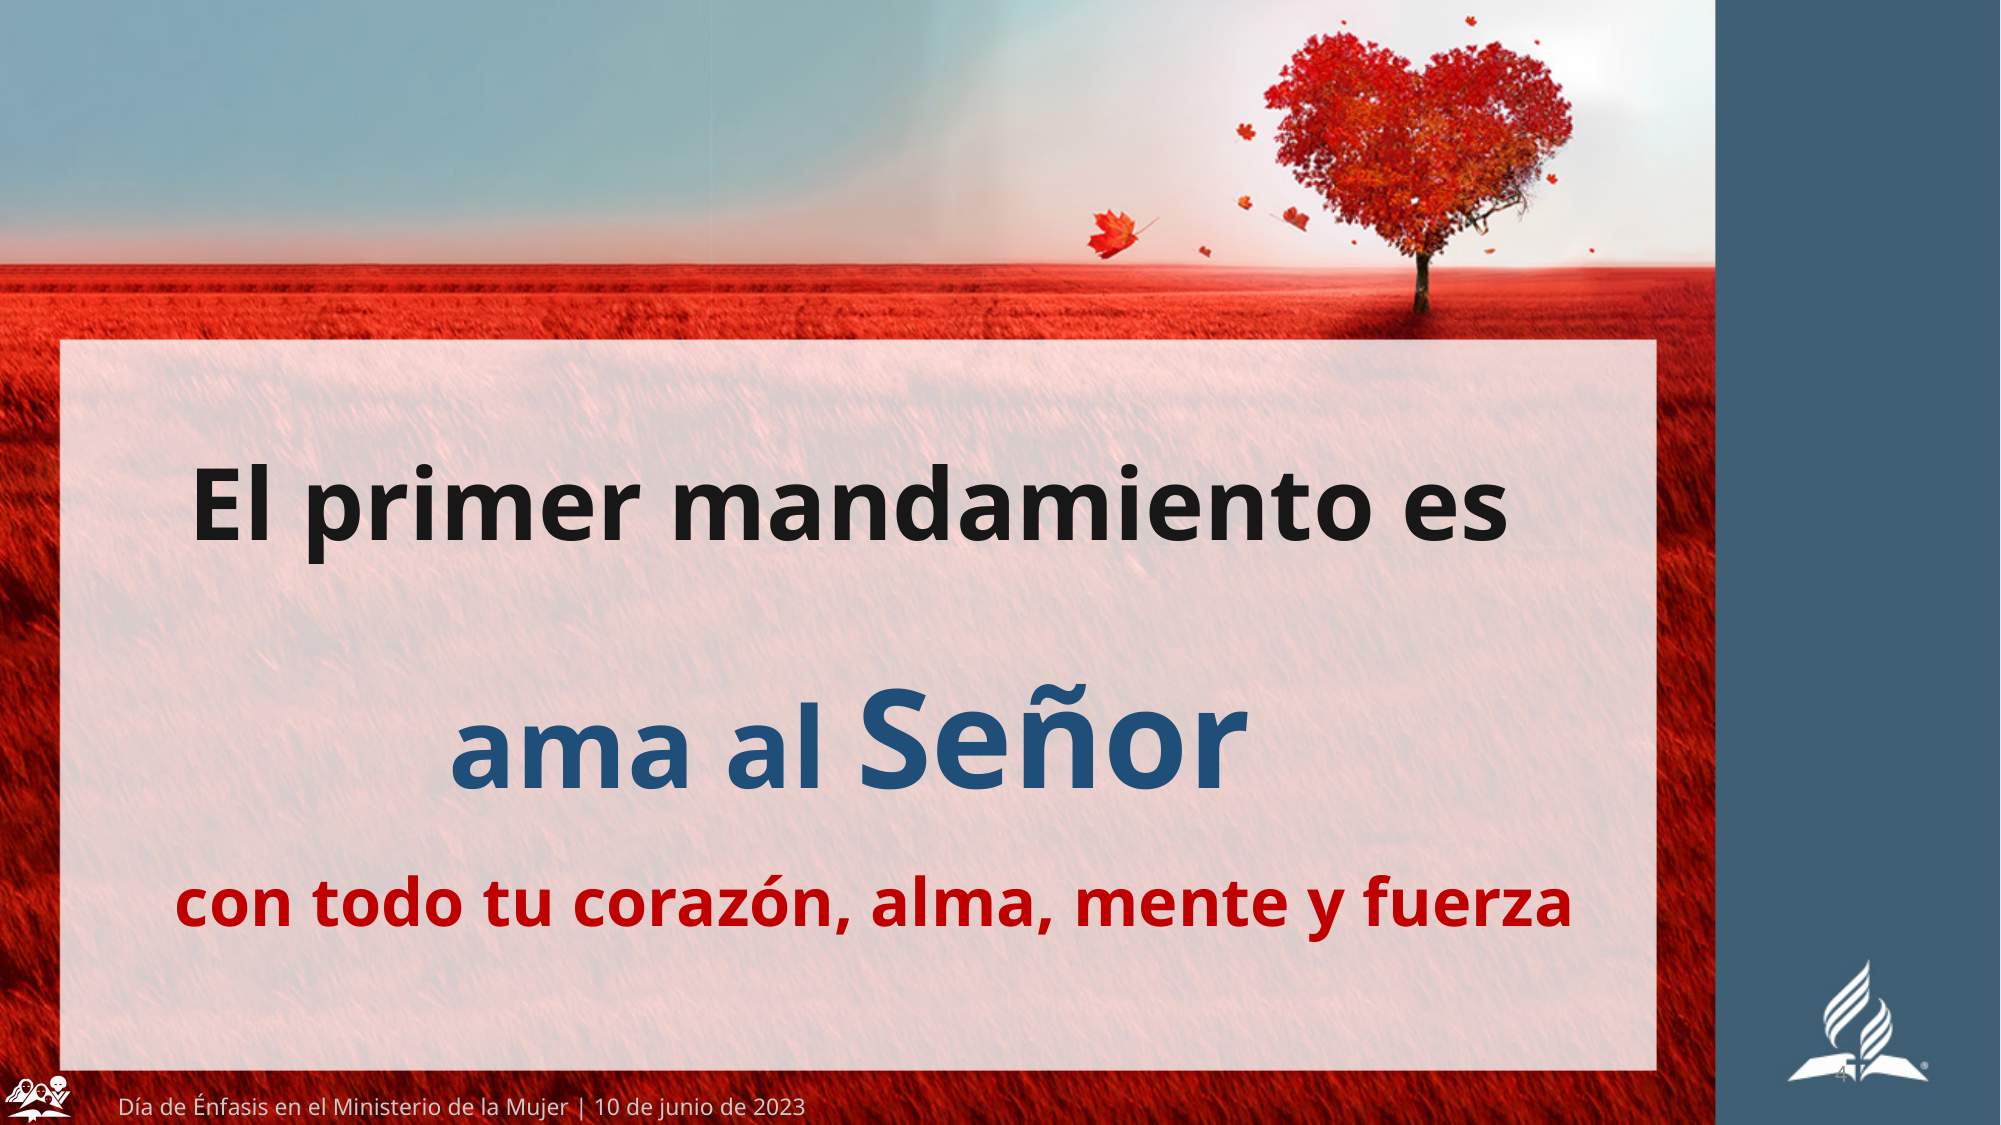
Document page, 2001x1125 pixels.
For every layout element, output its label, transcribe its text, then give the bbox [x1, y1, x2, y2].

slide_number 4 [1412, 1042, 1863, 1103]
text_box Día de Énfasis en el Ministerio de la Mujer | 10 de junio de 2023 [103, 1085, 1199, 1125]
picture [0, 0, 2001, 1125]
list con todo tu corazón, alma, mente y fuerza [87, 860, 1663, 1107]
title El primer mandamiento es ama al Señor [62, 357, 1638, 826]
